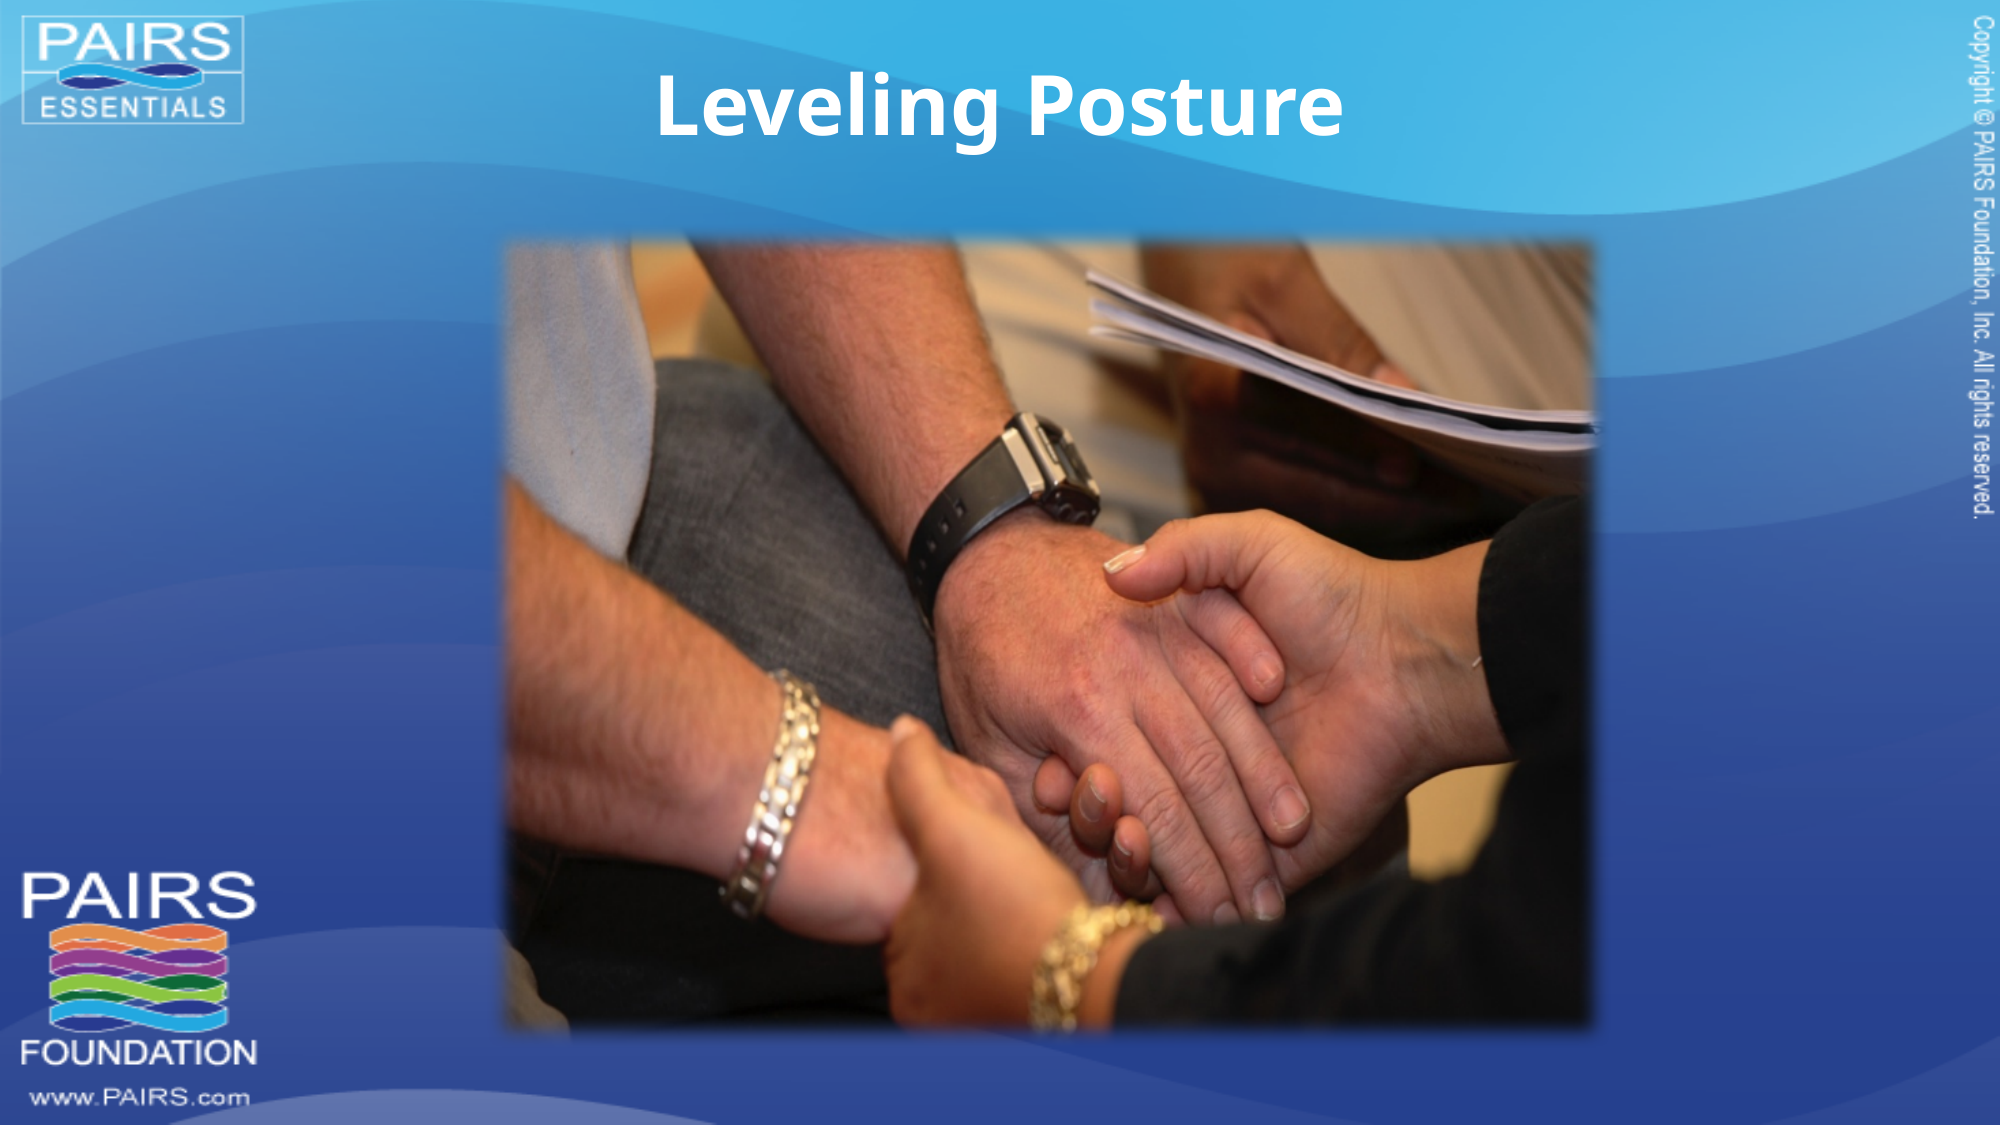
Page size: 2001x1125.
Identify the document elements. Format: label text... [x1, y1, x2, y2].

picture [0, 0, 2000, 1125]
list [487, 224, 1613, 1051]
title Leveling Posture [99, 45, 1900, 233]
